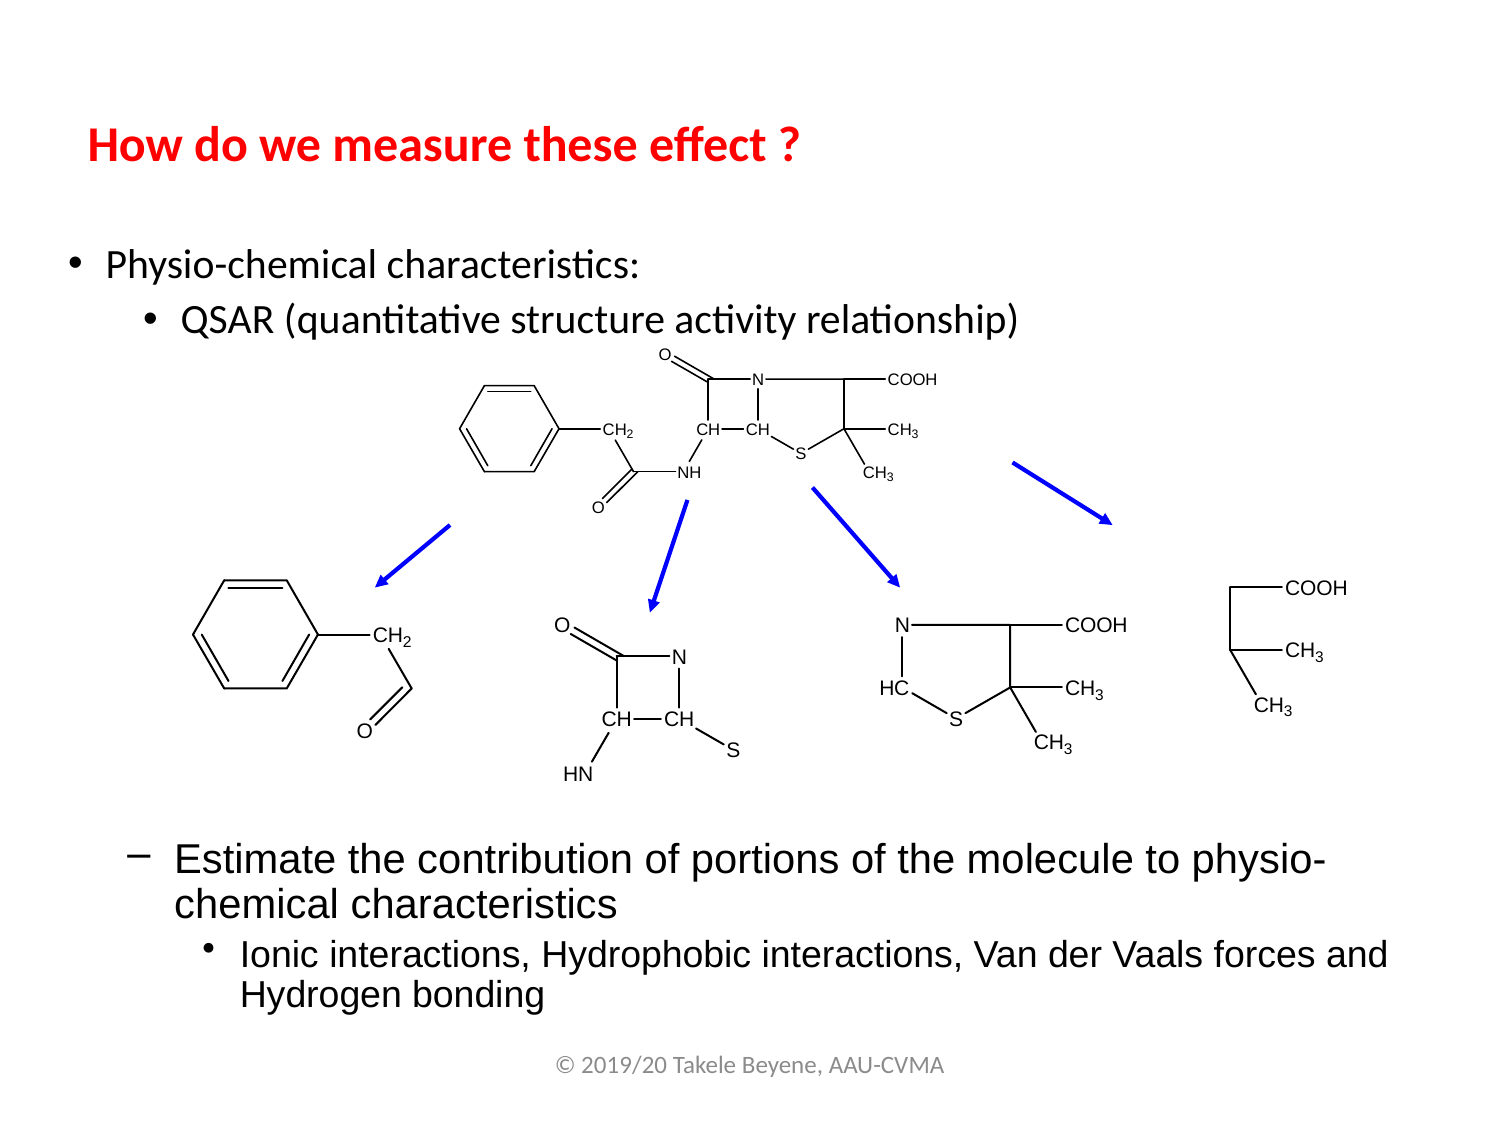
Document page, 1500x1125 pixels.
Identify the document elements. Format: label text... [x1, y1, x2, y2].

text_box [1224, 574, 1352, 722]
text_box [874, 612, 1132, 759]
text_box [838, 517, 901, 588]
text_box Estimate the contribution of portions of the molecule to physio-chemical characteristics Ionic interactions, Hydrophobic interactions, Van der Vaals forces and Hydrogen bonding [37, 830, 1463, 1031]
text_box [549, 612, 745, 786]
list Physio-chemical characteristics: QSAR (quantitative structure activity relationship) [53, 235, 1479, 317]
footer © 2019/20 Takele Beyene, AAU-CVMA [512, 1031, 988, 1103]
text_box How do we measure these effect ? [72, 103, 875, 179]
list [187, 574, 418, 743]
text_box [1012, 462, 1113, 526]
text_box [648, 517, 682, 612]
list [455, 344, 941, 517]
